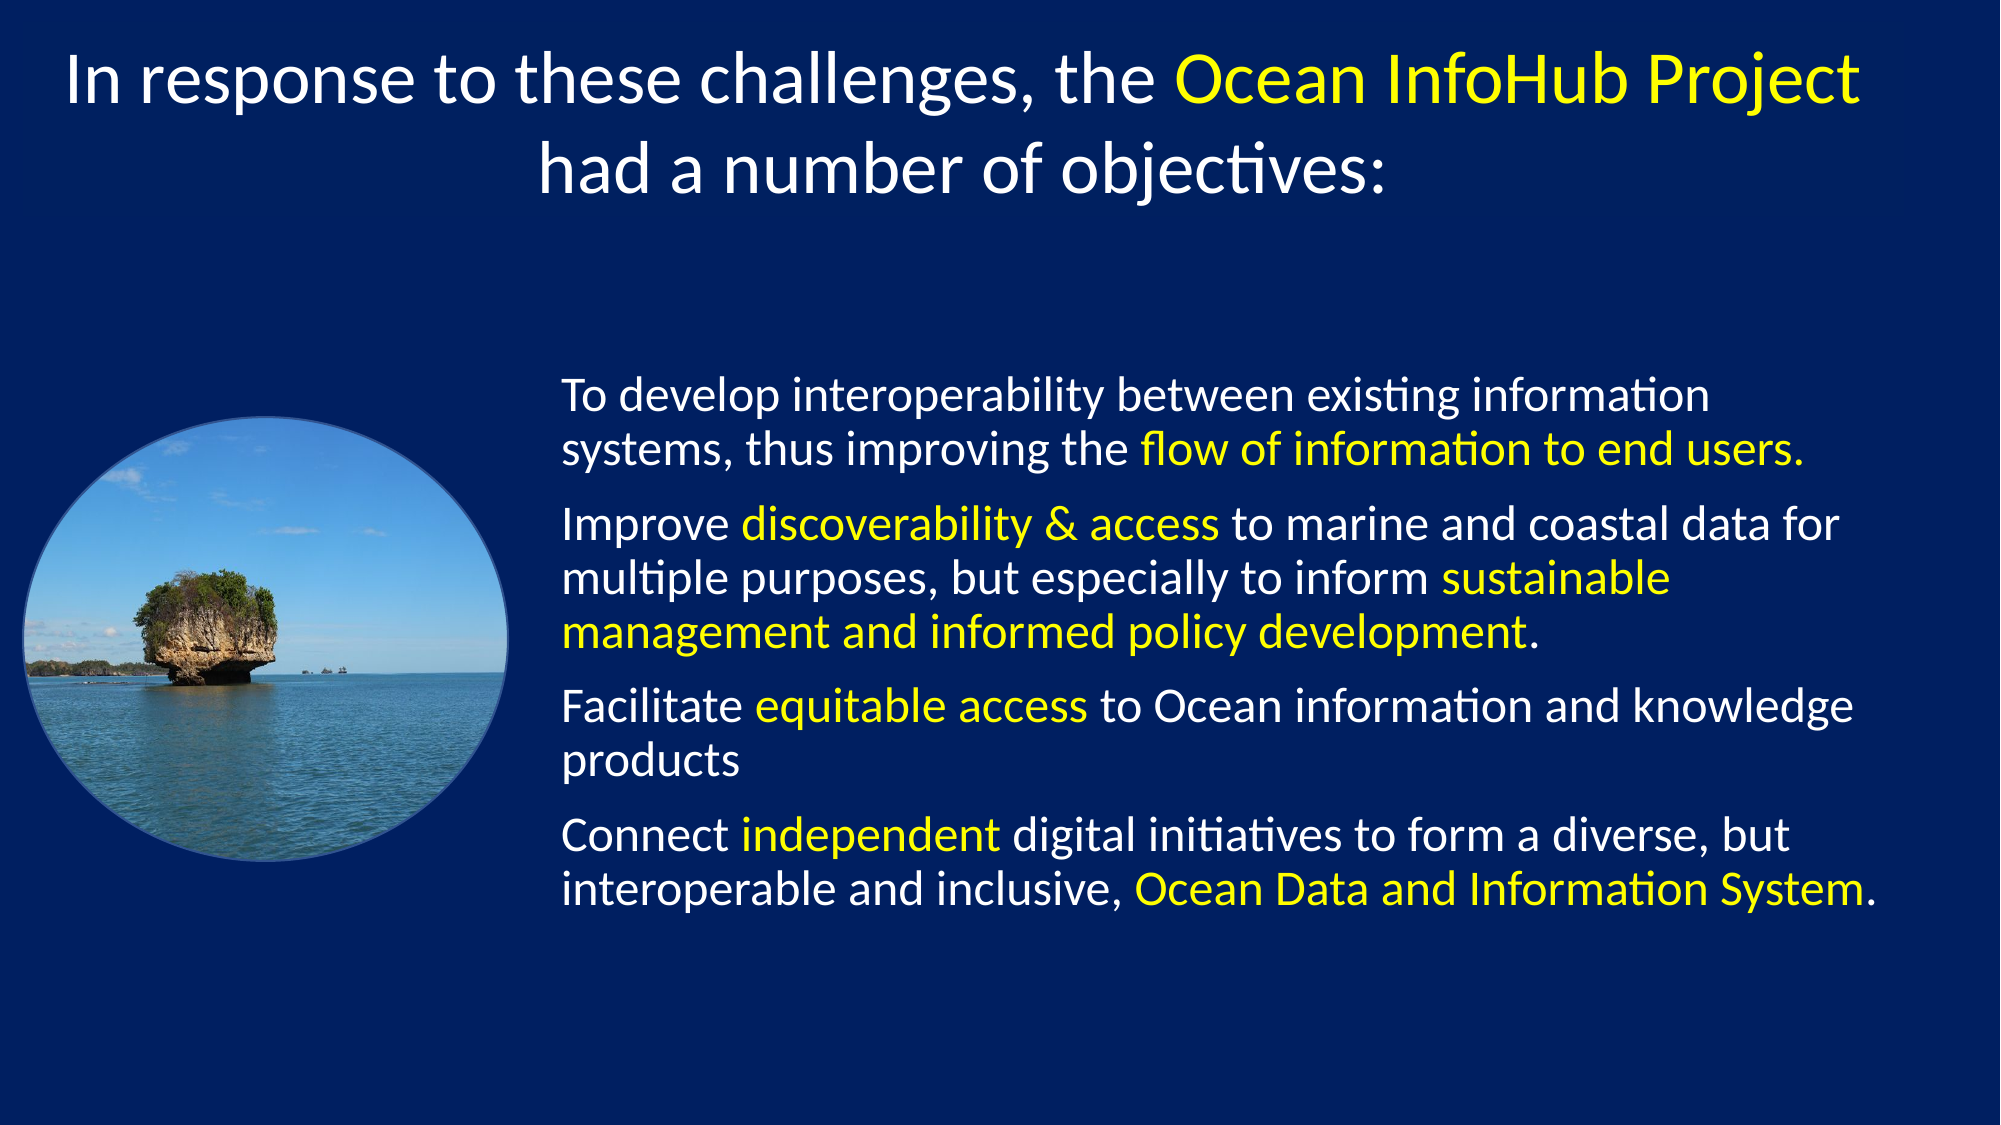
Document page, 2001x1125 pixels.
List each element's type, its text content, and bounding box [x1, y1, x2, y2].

text_box To develop interoperability between existing information systems, thus improving the flow of information to end users. Improve discoverability & access to marine and coastal data for multiple purposes, but especially to inform sustainable management and informed policy development. Facilitate equitable access to Ocean information and knowledge products Connect independent digital initiatives to form a diverse, but interoperable and inclusive, Ocean Data and Information System. [546, 360, 1904, 910]
text_box [23, 417, 508, 861]
text_box In response to these challenges, the Ocean InfoHub Project had a number of objectives: [23, 21, 1904, 217]
